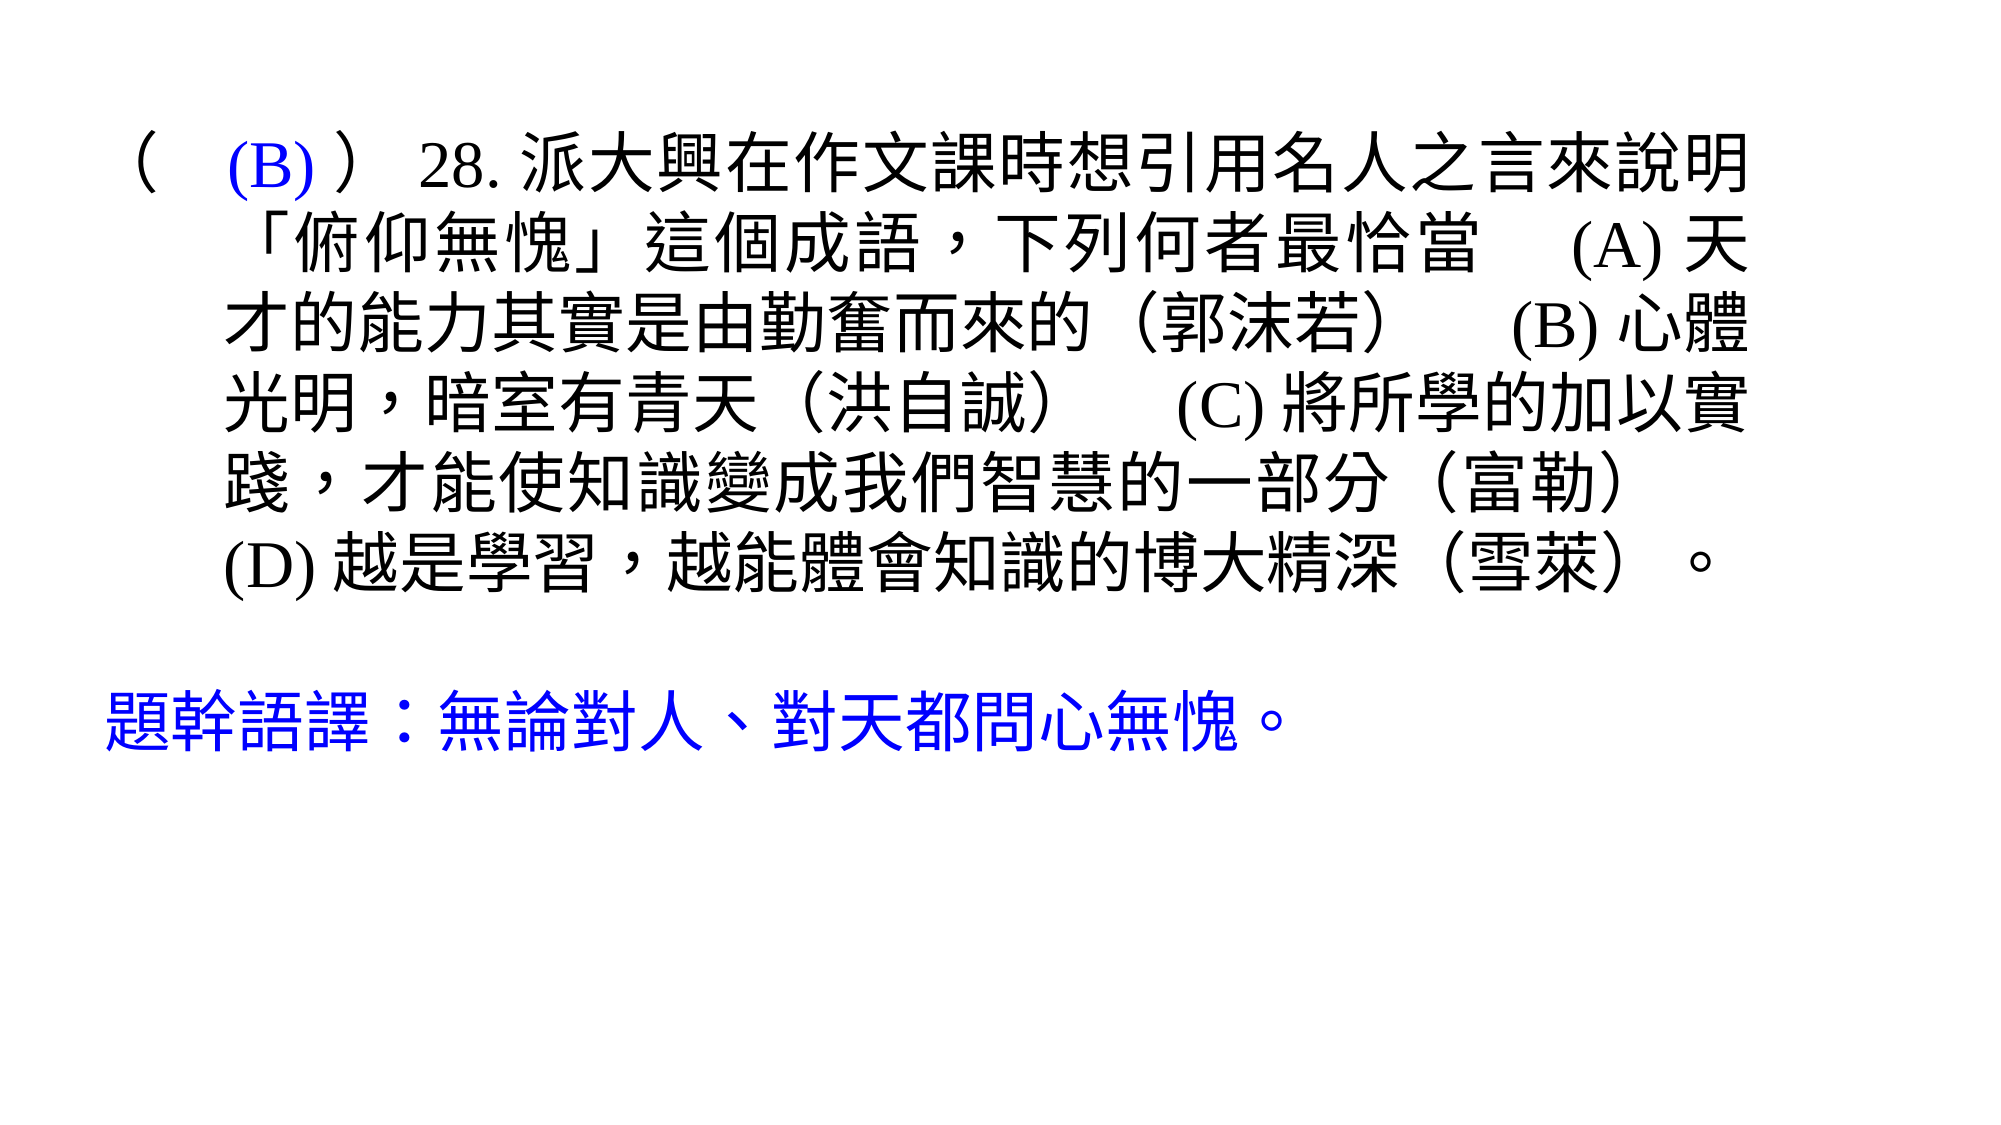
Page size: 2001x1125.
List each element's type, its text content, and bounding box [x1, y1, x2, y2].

text_box （ (B)）28.派大興在作文課時想引用名人之言來說明「俯仰無愧」這個成語，下列何者最恰當 (A)天才的能力其實是由勤奮而來的（郭沫若） (B)心體光明，暗室有青天（洪自誠） (C)將所學的加以實踐，才能使知識變成我們智慧的一部分（富勒） (D)越是學習，越能體會知識的博大精深（雪萊）。 題幹語譯：無論對人、對天都問心無愧。 [77, 113, 1765, 768]
